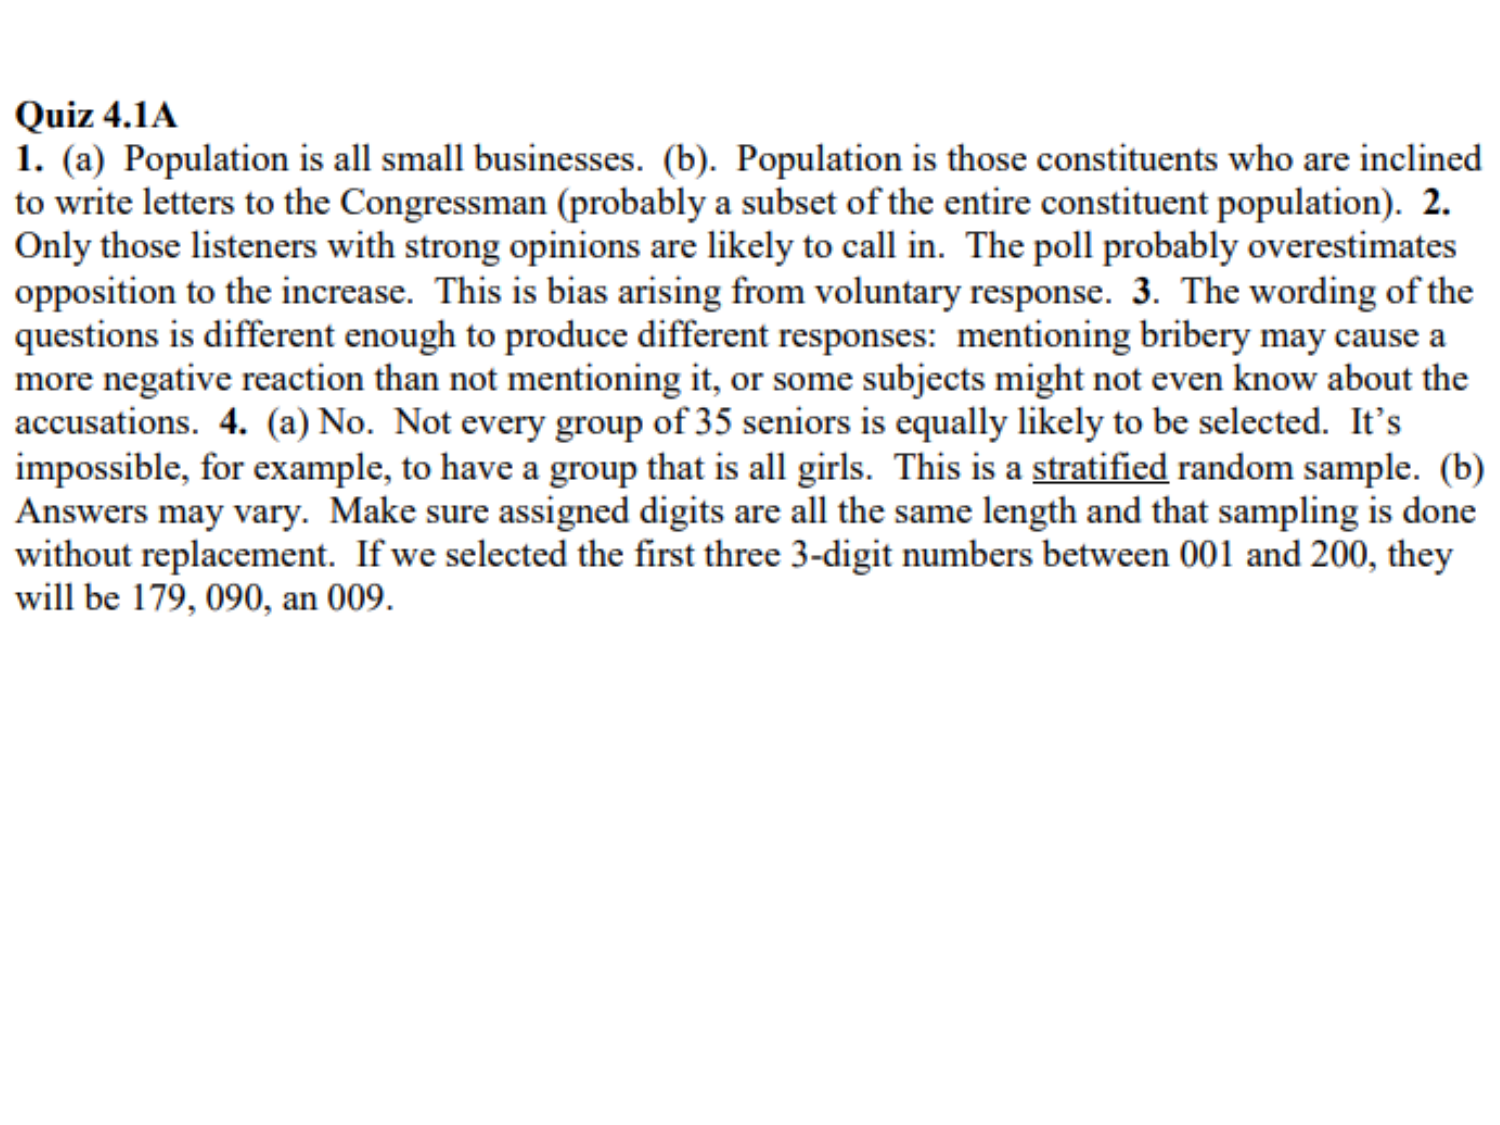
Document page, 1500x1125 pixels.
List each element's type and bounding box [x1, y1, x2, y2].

picture [2, 93, 1500, 630]
